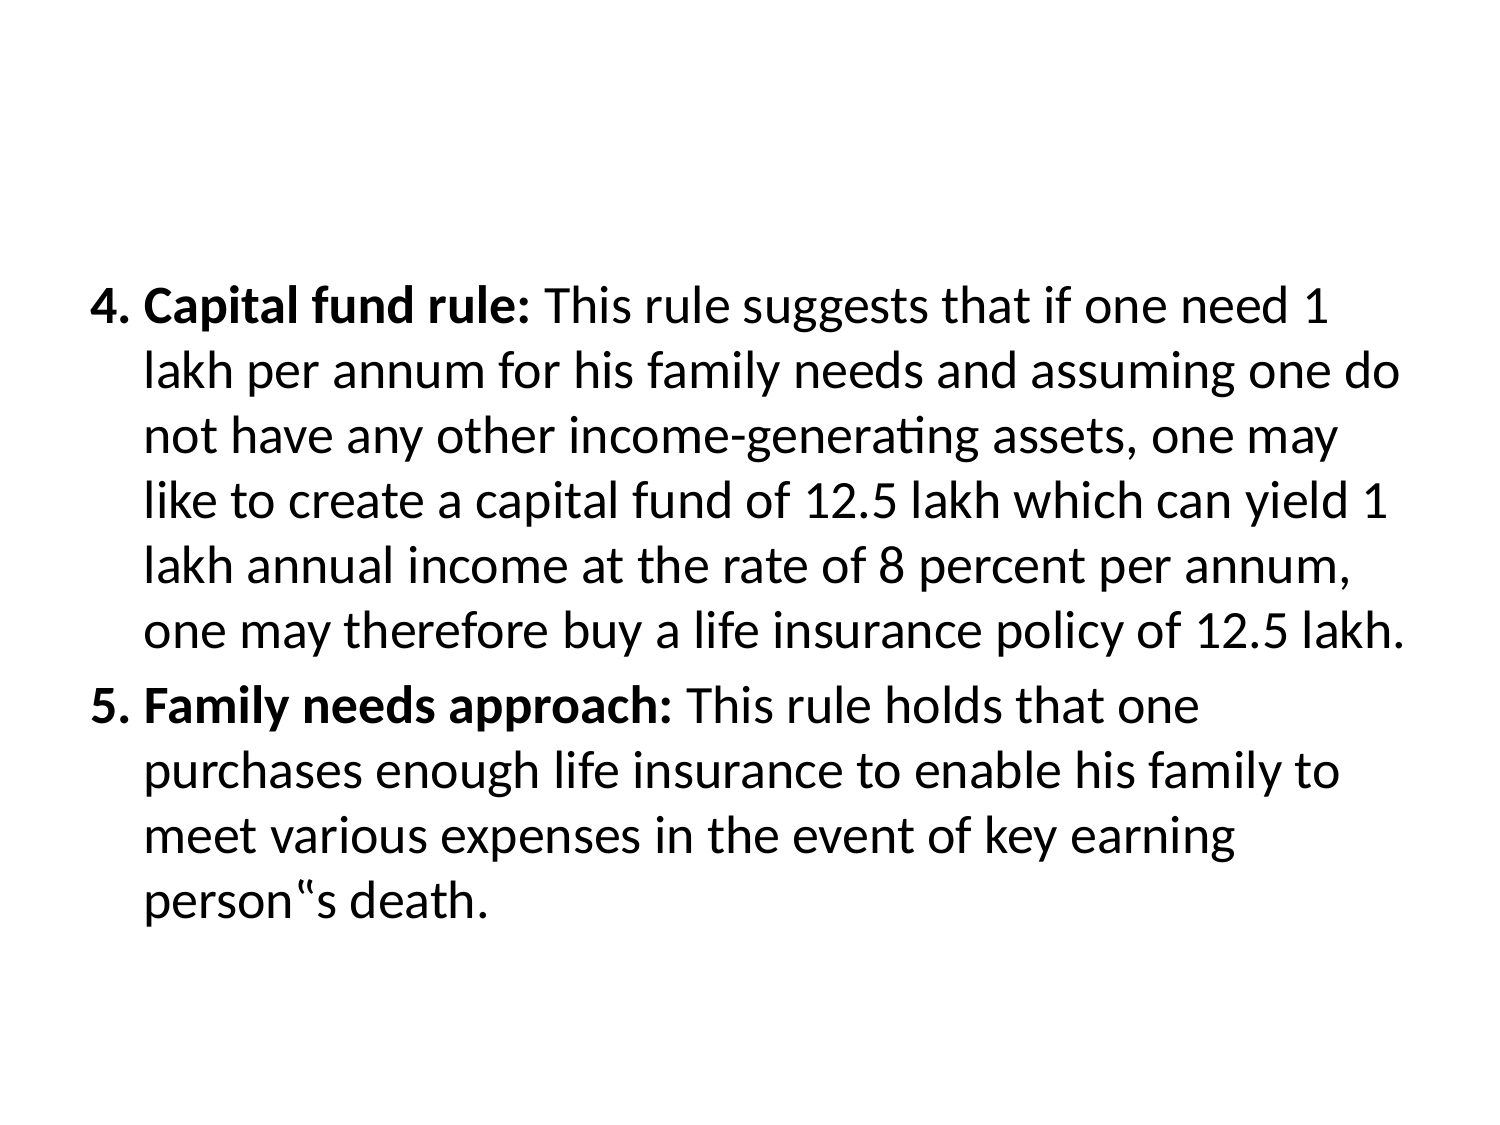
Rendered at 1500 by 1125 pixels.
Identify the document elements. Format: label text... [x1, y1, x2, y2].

list 4. Capital fund rule: This rule suggests that if one need 1 lakh per annum for his family needs and assuming one do not have any other income-generating assets, one may like to create a capital fund of 12.5 lakh which can yield 1 lakh annual income at the rate of 8 percent per annum, one may therefore buy a life insurance policy of 12.5 lakh. 5. Family needs approach: This rule holds that one purchases enough life insurance to enable his family to meet various expenses in the event of key earning person‟s death. [75, 262, 1425, 1005]
